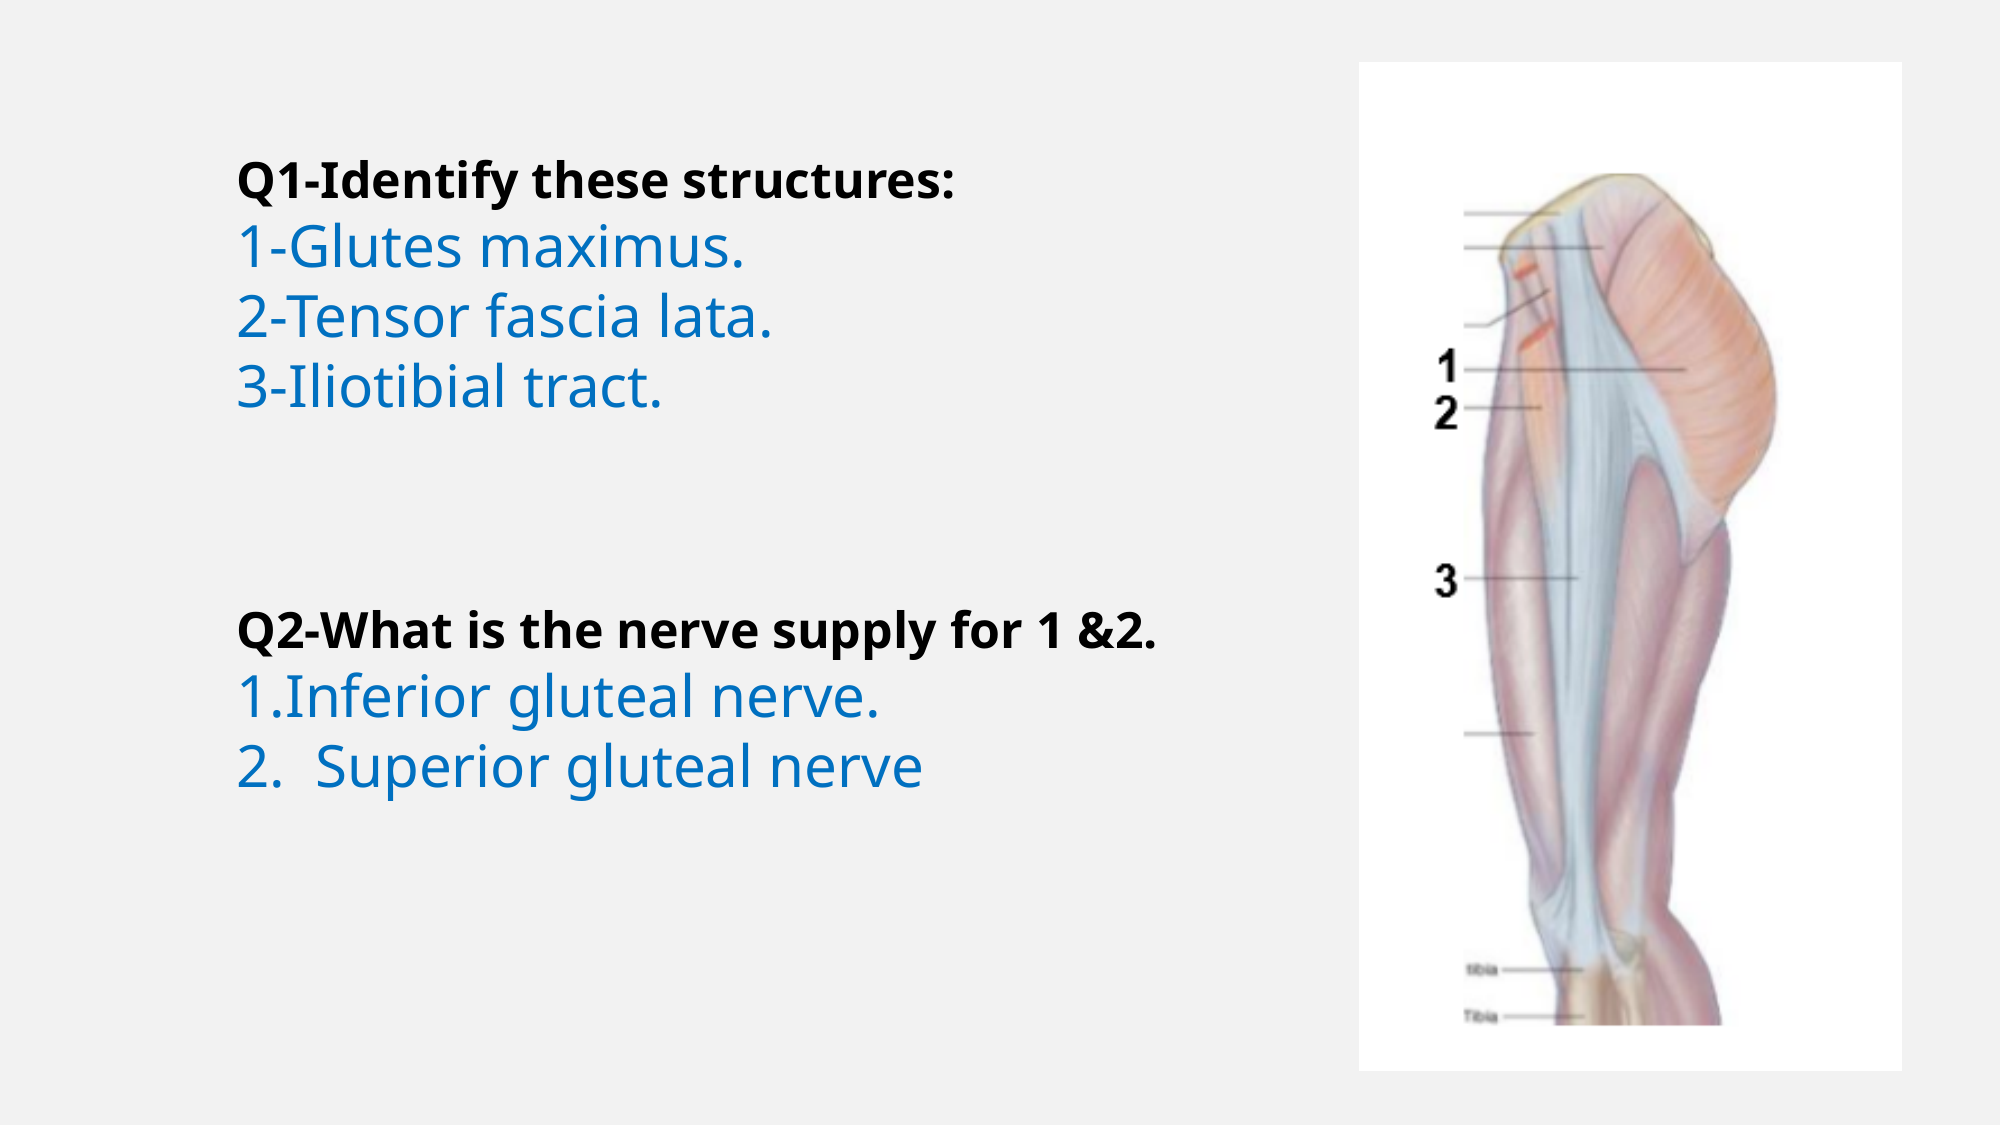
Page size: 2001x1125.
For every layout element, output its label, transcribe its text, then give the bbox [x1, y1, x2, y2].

text_box Q1-Identify these structures: 1-Glutes maximus. 2-Tensor fascia lata. 3-Iliotibial tract. Q2-What is the nerve supply for 1 &2. Inferior gluteal nerve. 2. Superior gluteal nerve [221, 141, 1295, 807]
picture [1359, 62, 1903, 1071]
